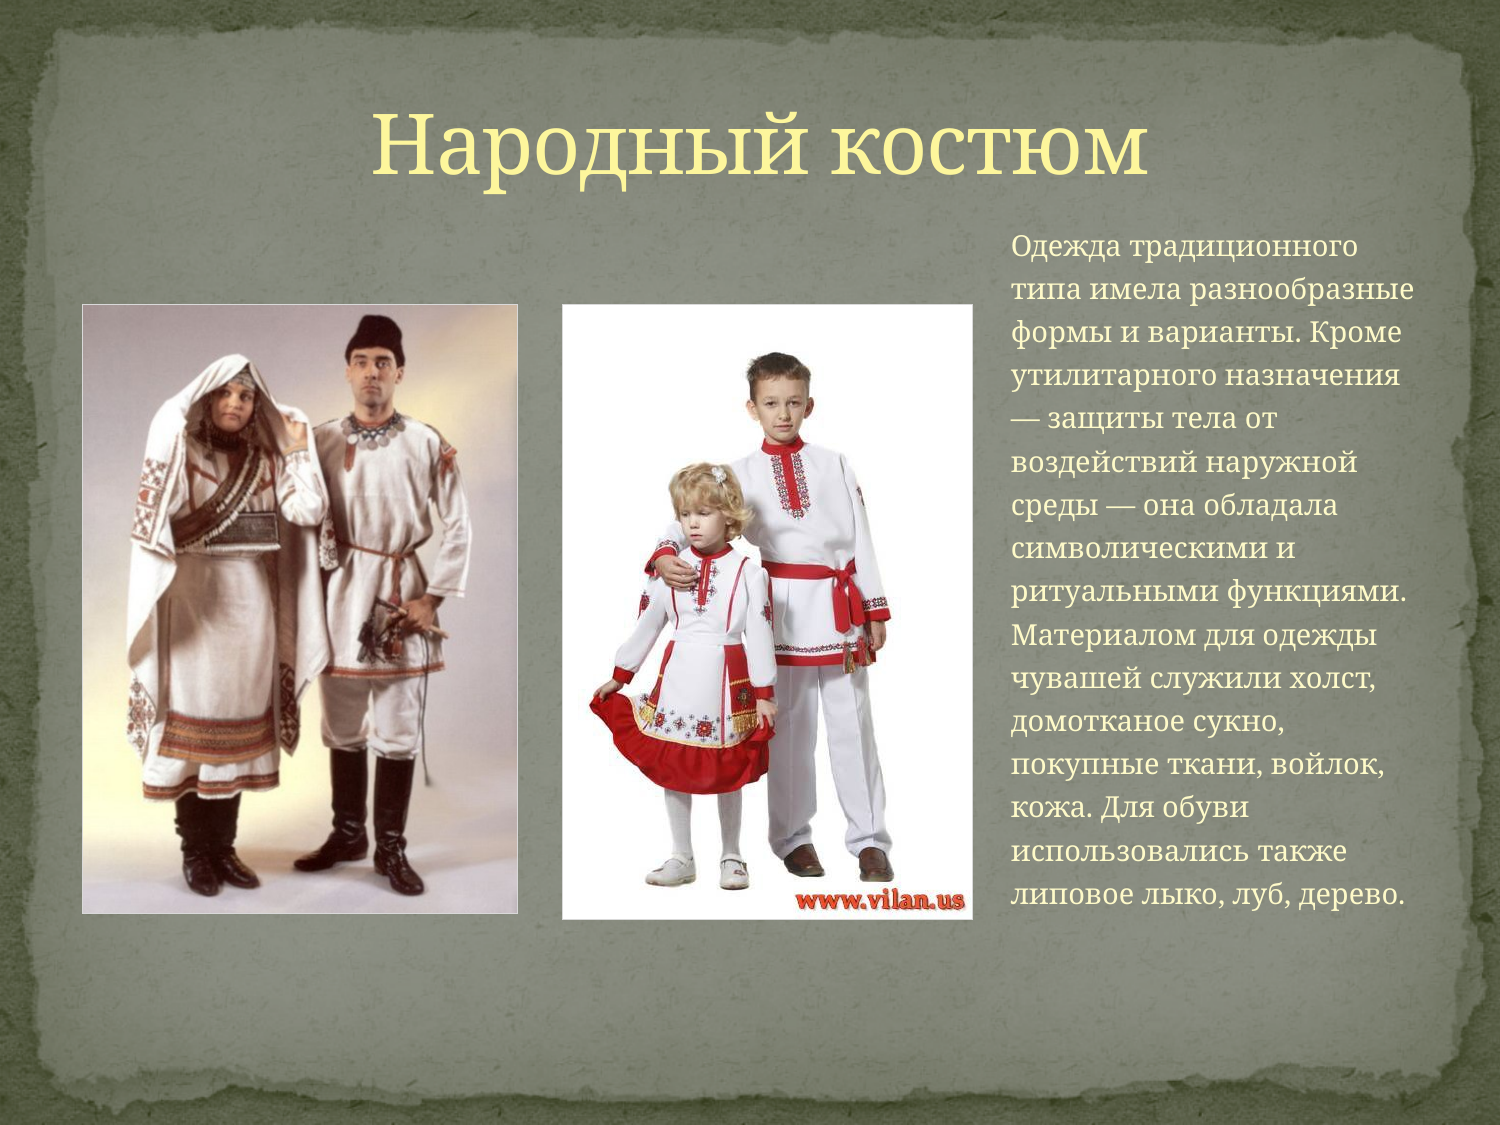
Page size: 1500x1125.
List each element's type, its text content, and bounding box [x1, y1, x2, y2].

picture [563, 305, 973, 920]
list Одежда традиционного типа имела разнообразные формы и варианты. Кроме утилитарного назначения — защиты тела от воздействий наружной среды — она обладала символическими и ритуальными функциями. Материалом для одежды чувашей служили холст, домотканое сукно, покупные ткани, войлок, кожа. Для обуви использовались также липовое лыко, луб, дерево. [996, 210, 1438, 1032]
picture [83, 305, 518, 915]
title Народный костюм [81, 74, 1438, 200]
